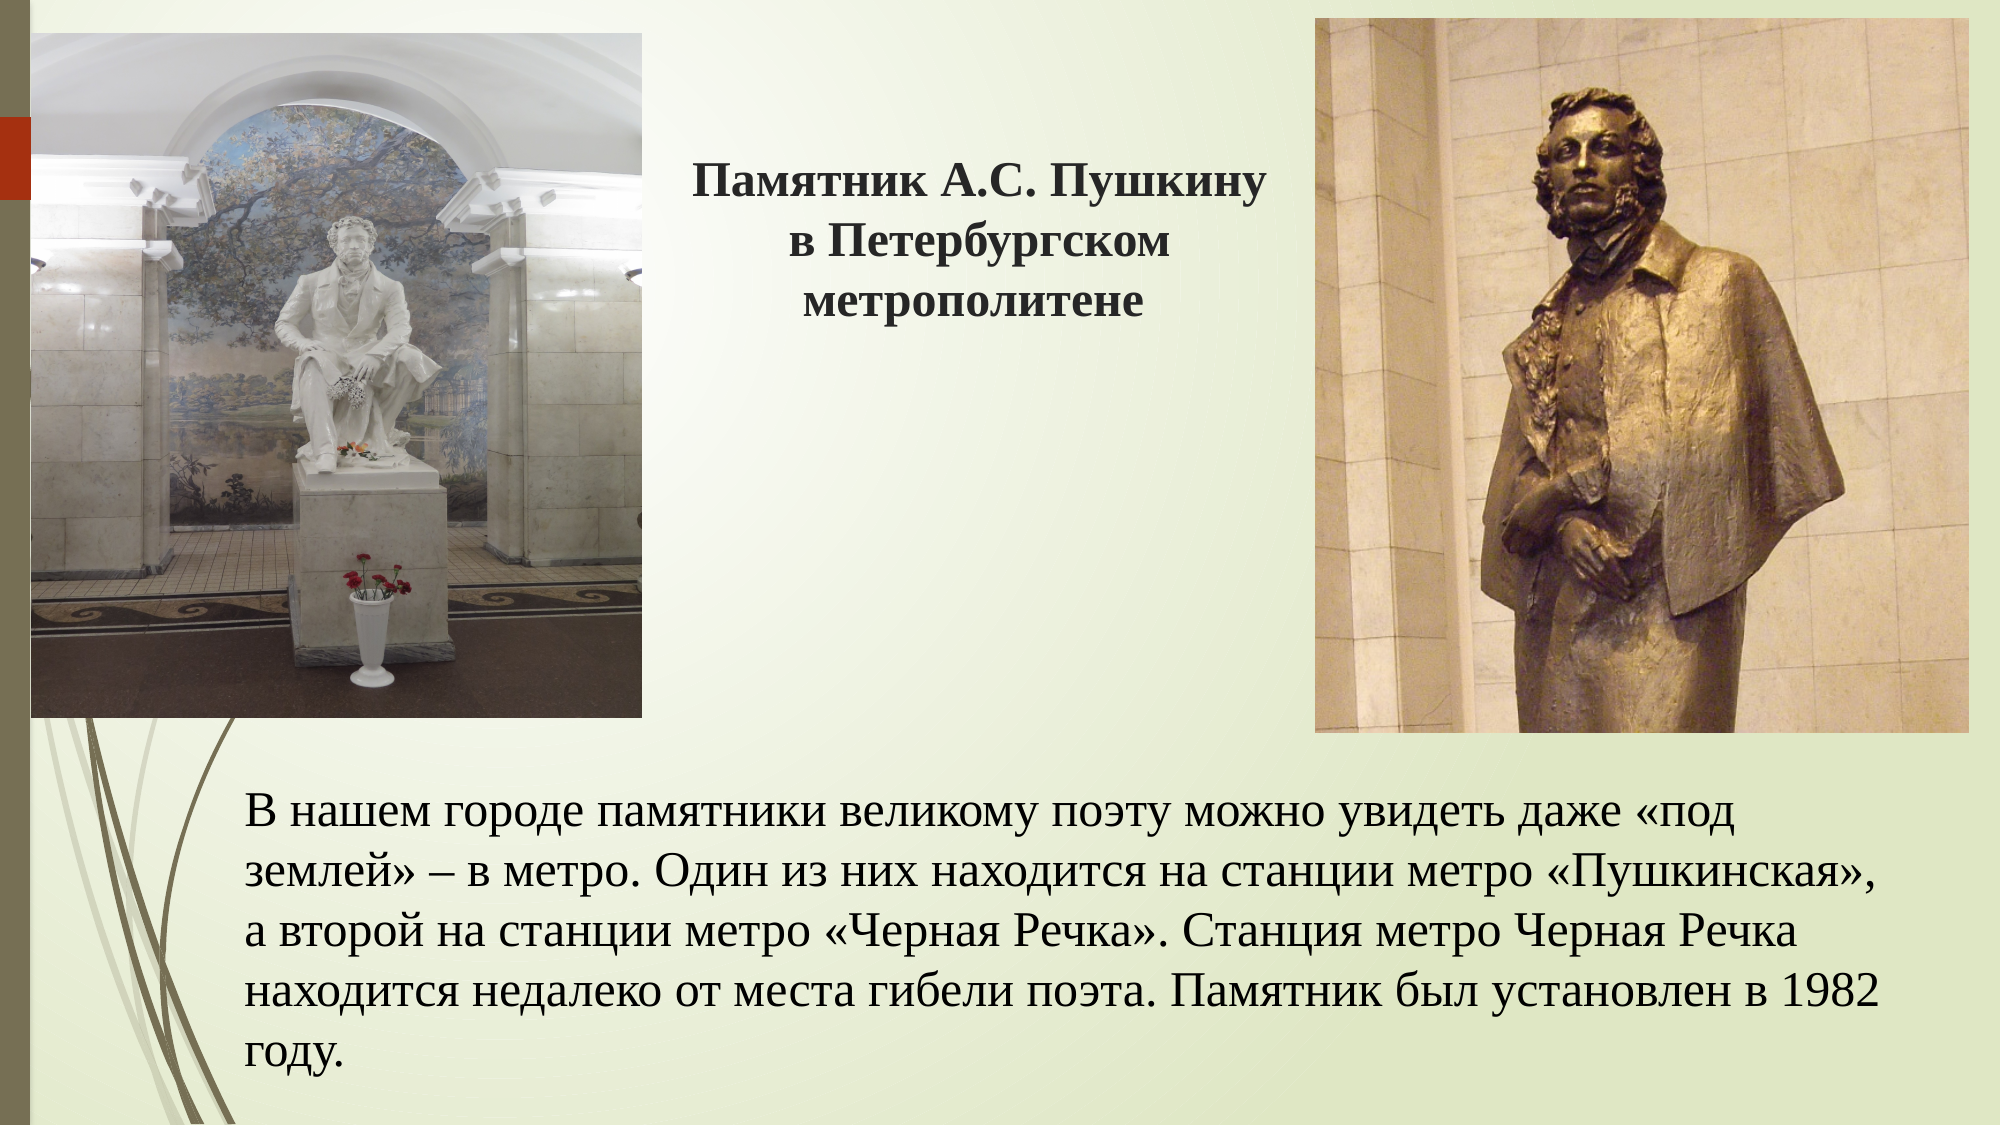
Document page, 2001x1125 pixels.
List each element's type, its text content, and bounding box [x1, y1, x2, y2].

text_box В нашем городе памятники великому поэту можно увидеть даже «под землей» – в метро. Один из них находится на станции метро «Пушкинская», а второй на станции метро «Черная Речка». Станция метро Черная Речка находится недалеко от места гибели поэта. Памятник был установлен в 1982 году. [229, 769, 1913, 1085]
picture [31, 33, 642, 718]
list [1315, 18, 1969, 733]
title Памятник А.С. Пушкину в Петербургском метрополитене [665, 138, 1294, 406]
